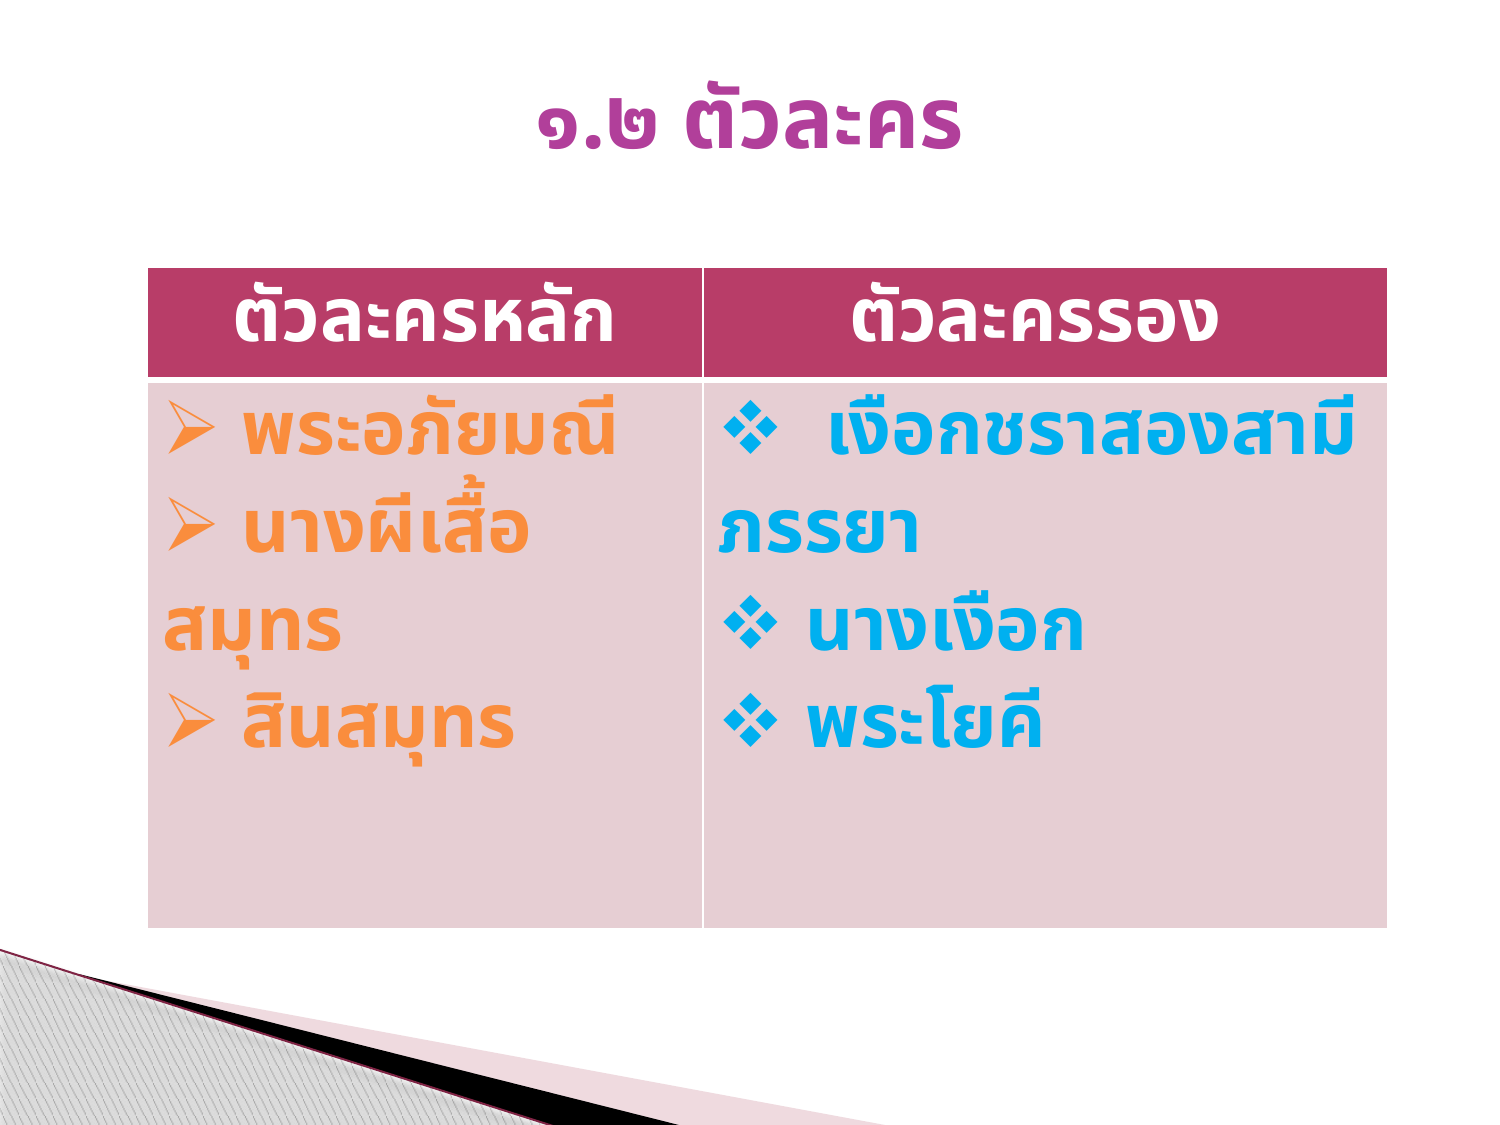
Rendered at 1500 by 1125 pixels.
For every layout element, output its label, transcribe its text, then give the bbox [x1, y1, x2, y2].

title ๑.๒ ตัวละคร [75, 45, 1425, 185]
table_cell เงือกชราสองสามีภรรยา นางเงือก พระโยคี [704, 383, 1387, 928]
table_header ตัวละครรอง [704, 268, 1387, 377]
table_cell พระอภัยมณี นางผีเสื้อสมุทร สินสมุทร [148, 383, 702, 928]
table_header ตัวละครหลัก [148, 268, 702, 377]
